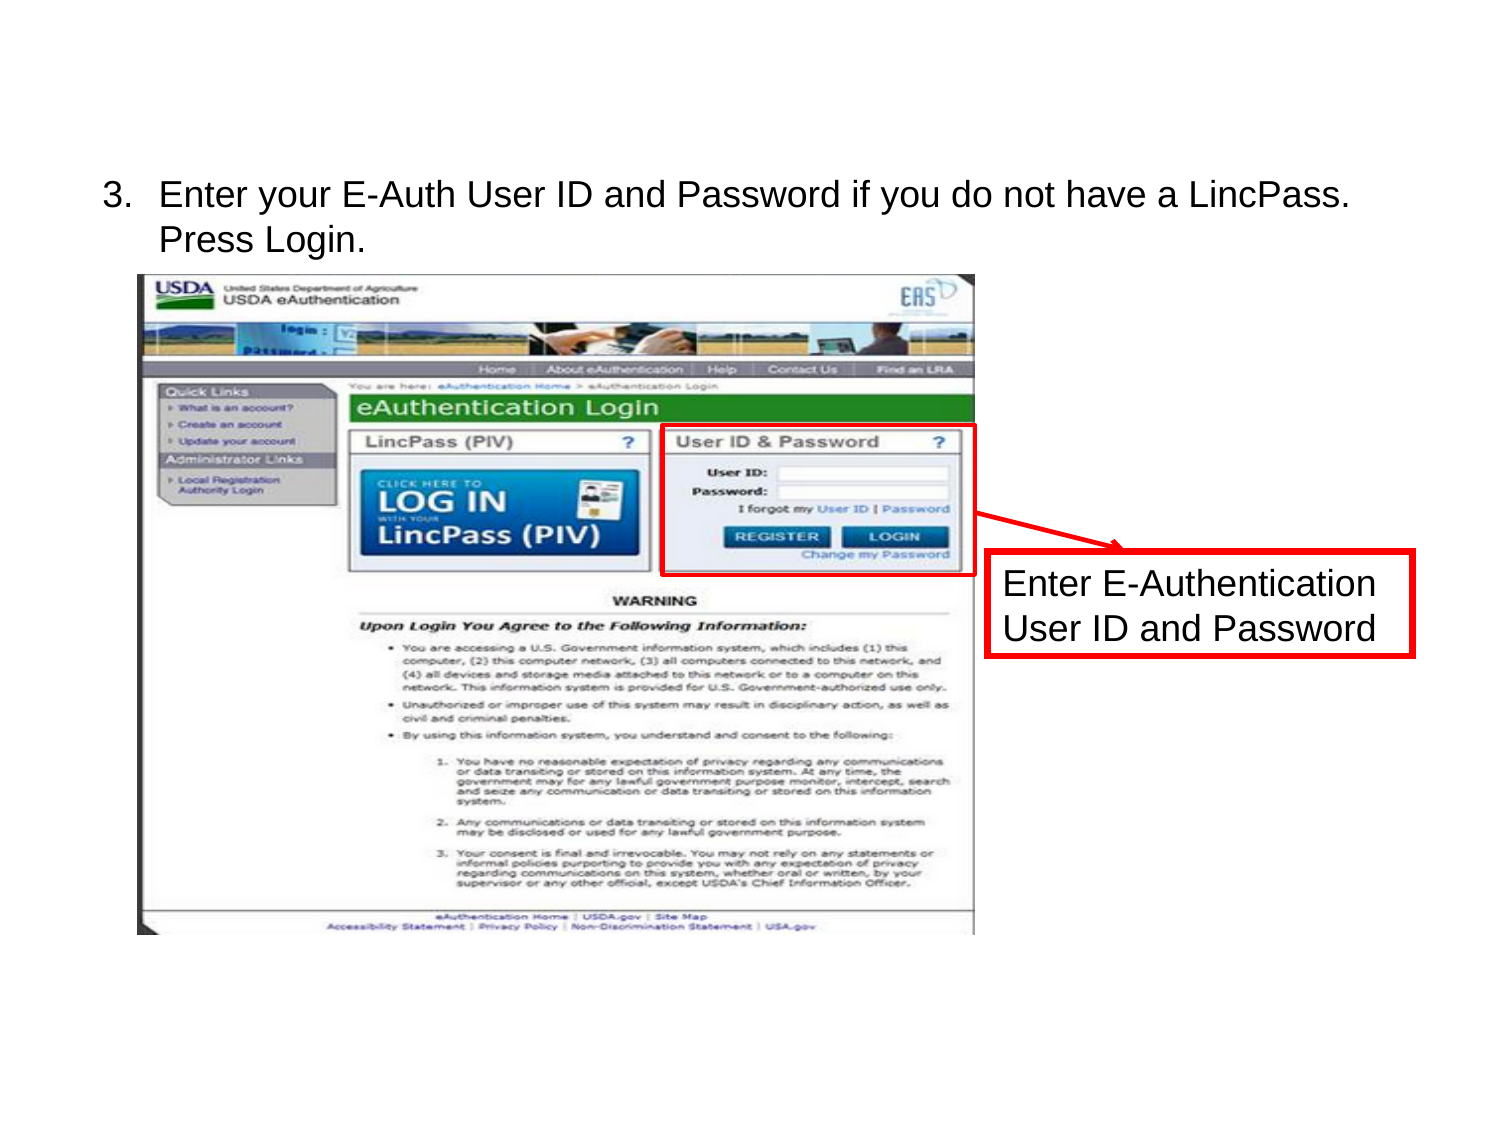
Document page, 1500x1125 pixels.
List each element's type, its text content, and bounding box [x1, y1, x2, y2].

picture [137, 274, 976, 935]
text_box Enter your E-Auth User ID and Password if you do not have a LincPass. Press Login. [87, 162, 1463, 403]
text_box Enter E-Authentication User ID and Password [987, 551, 1413, 657]
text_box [974, 512, 1126, 551]
